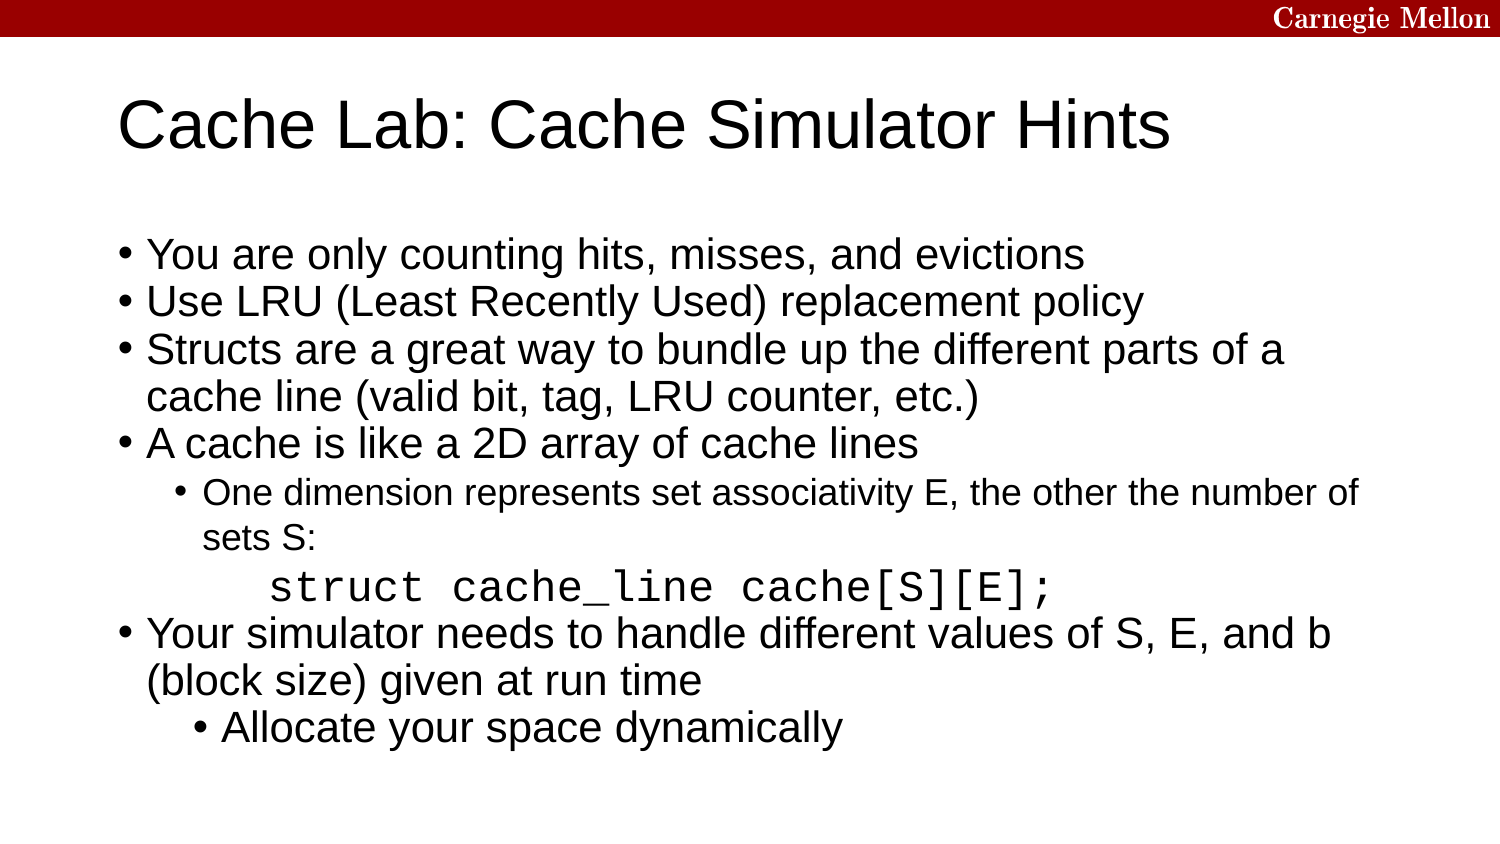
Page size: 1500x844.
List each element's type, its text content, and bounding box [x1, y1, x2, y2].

text_box Cache Lab: Cache Simulator Hints [103, 44, 1397, 208]
text_box You are only counting hits, misses, and evictions Use LRU (Least Recently Used) replacement policy Structs are a great way to bundle up the different parts of a cache line (valid bit, tag, LRU counter, etc.) A cache is like a 2D array of cache lines One dimension represents set associativity E, the other the number of sets S: struct cache_line cache[S][E]; Your simulator needs to handle different values of S, E, and b (block size) given at run time Allocate your space dynamically [103, 224, 1397, 760]
picture [0, 0, 1500, 844]
